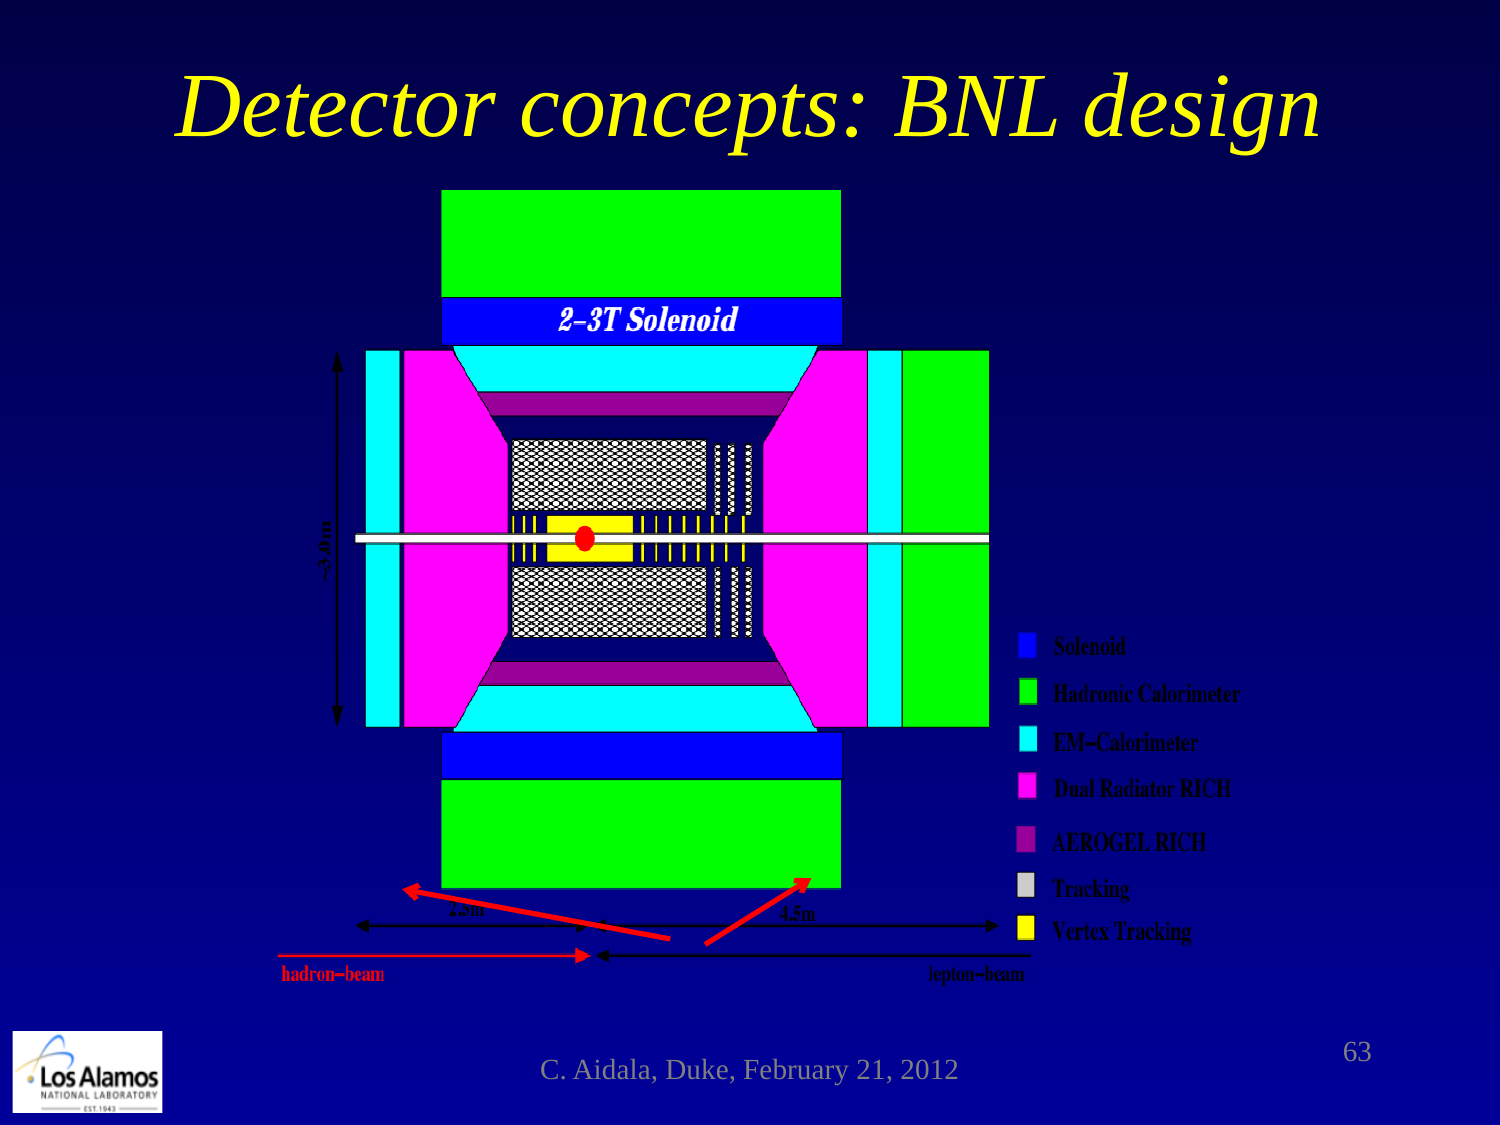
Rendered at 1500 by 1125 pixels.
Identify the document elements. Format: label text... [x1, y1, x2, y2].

footer C. Aidala, Duke, February 21, 2012 [437, 1042, 1063, 1096]
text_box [274, 189, 1263, 988]
slide_number 63 [1074, 1024, 1388, 1101]
title Detector concepts: BNL design [37, 37, 1463, 163]
